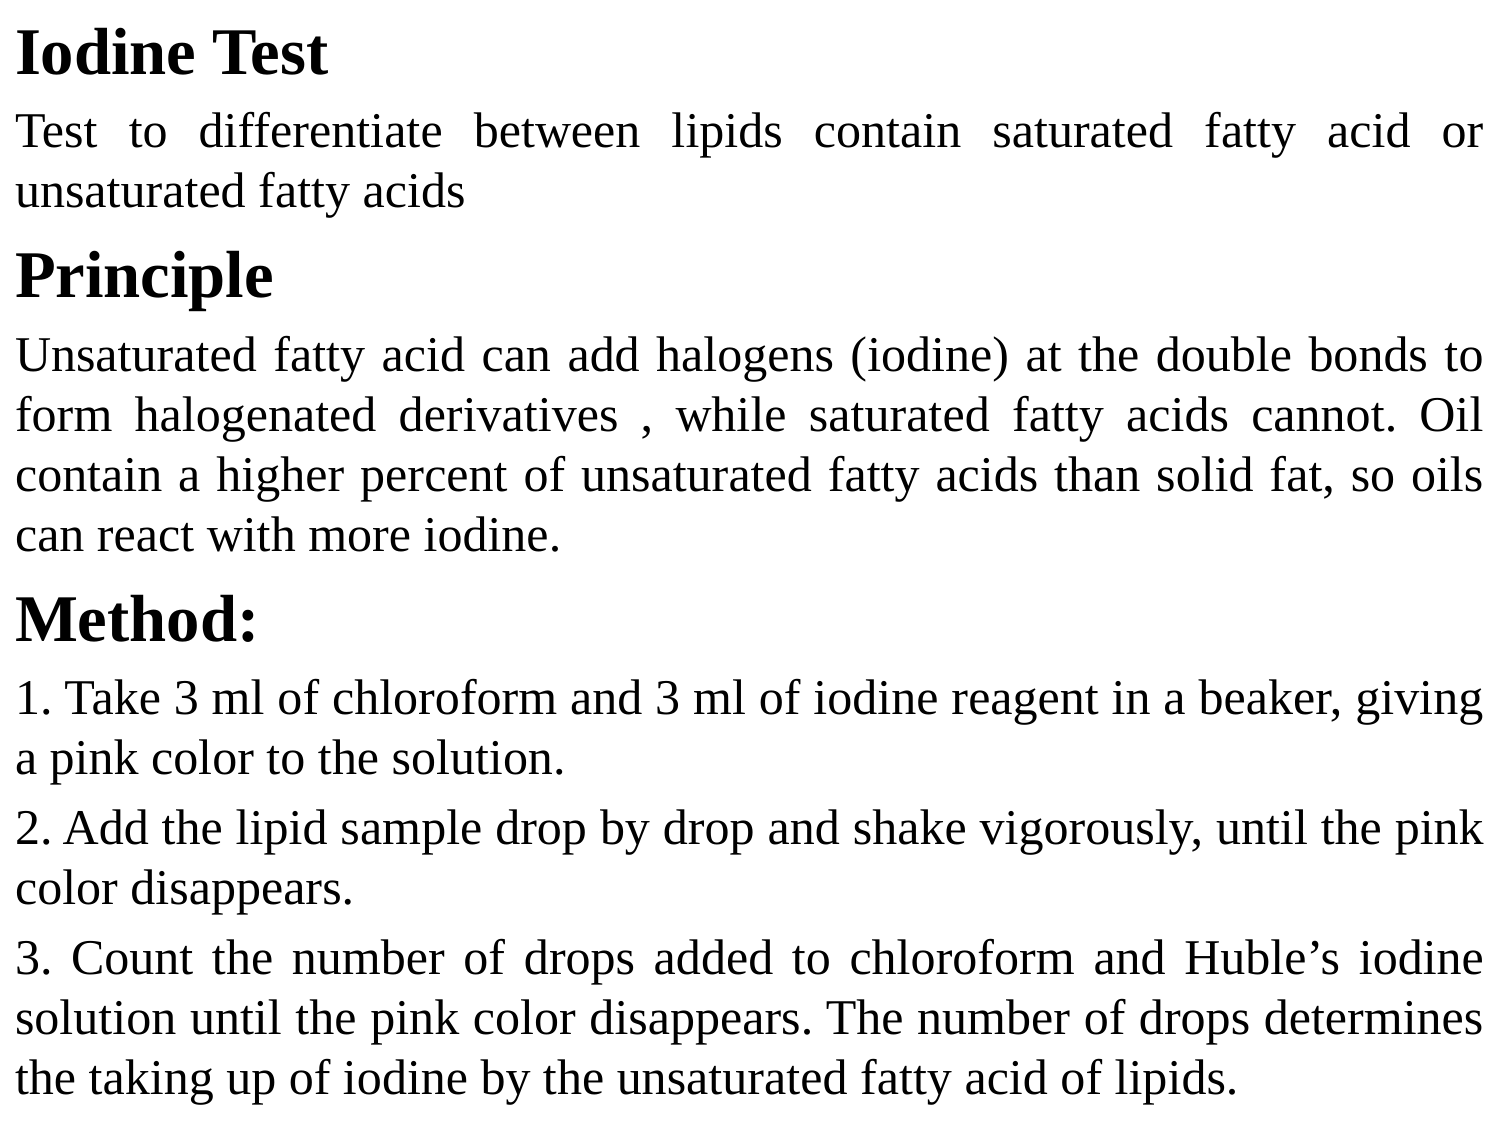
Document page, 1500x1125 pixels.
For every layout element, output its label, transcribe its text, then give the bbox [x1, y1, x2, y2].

list Iodine Test Test to differentiate between lipids contain saturated fatty acid or unsaturated fatty acids Principle Unsaturated fatty acid can add halogens (iodine) at the double bonds to form halogenated derivatives , while saturated fatty acids cannot. Oil contain a higher percent of unsaturated fatty acids than solid fat, so oils can react with more iodine. Method: 1. Take 3 ml of chloroform and 3 ml of iodine reagent in a beaker, giving a pink color to the solution. 2. Add the lipid sample drop by drop and shake vigorously, until the pink color disappears. 3. Count the number of drops added to chloroform and Huble’s iodine solution until the pink color disappears. The number of drops determines the taking up of iodine by the unsaturated fatty acid of lipids. [0, 0, 1500, 1125]
